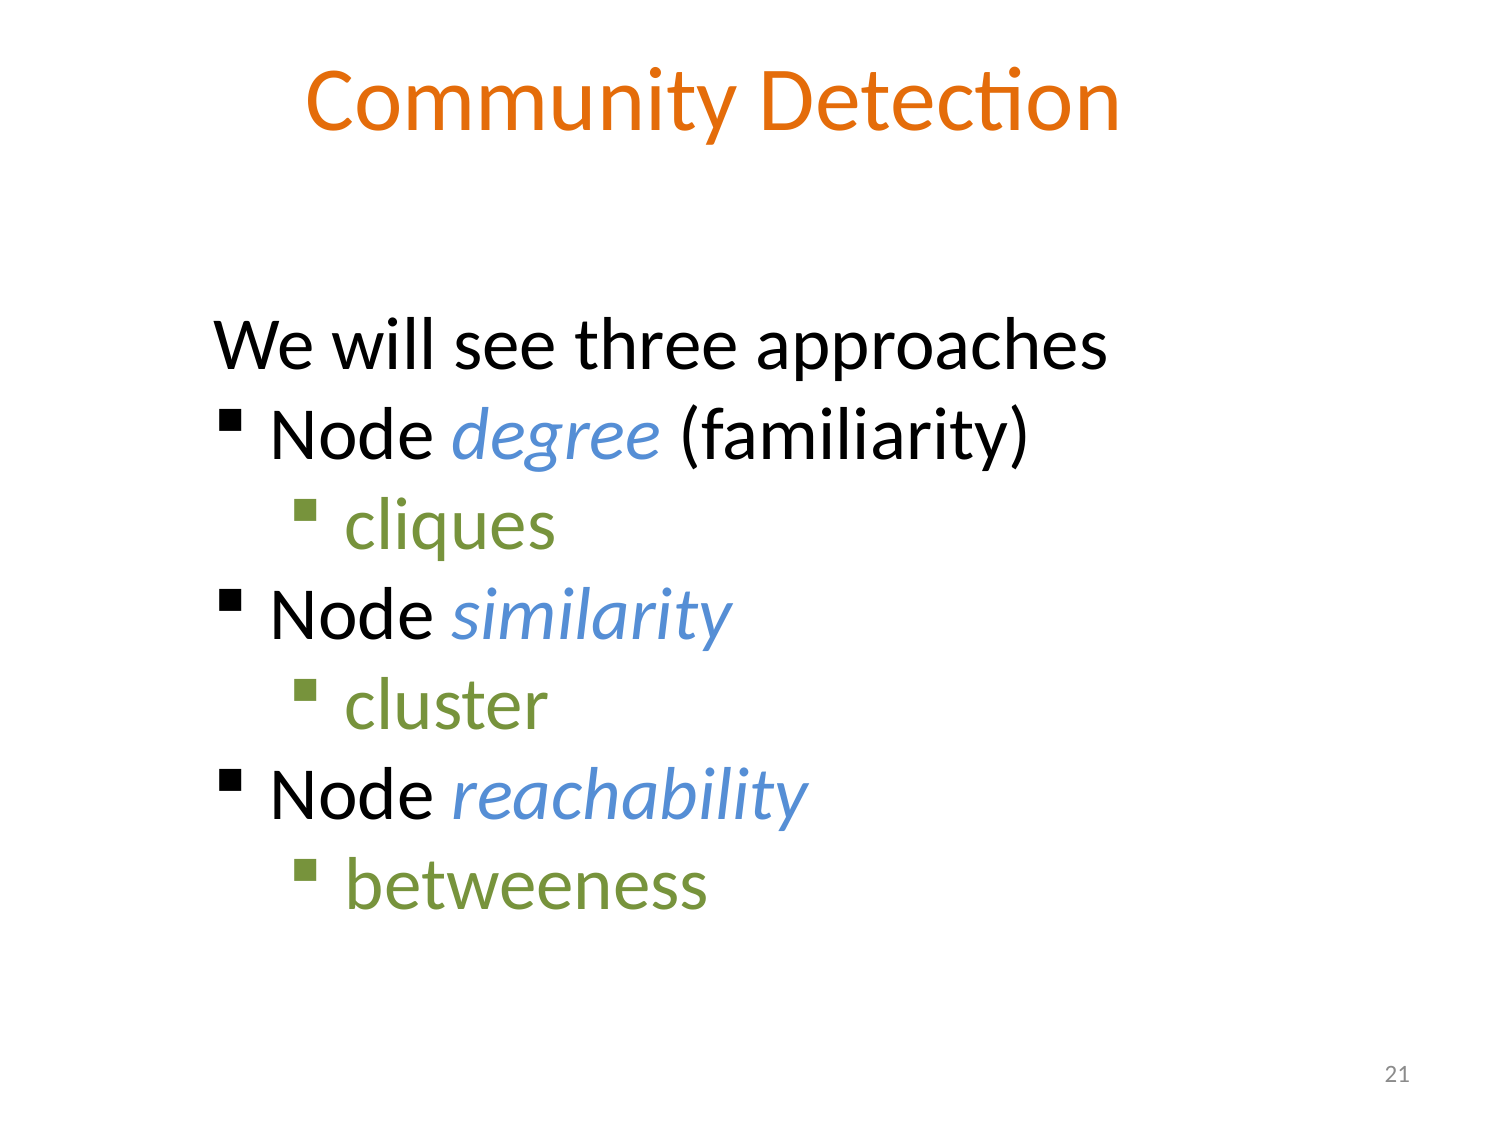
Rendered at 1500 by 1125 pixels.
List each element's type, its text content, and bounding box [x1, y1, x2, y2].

slide_number 21 [1074, 1042, 1425, 1103]
text_box Community Detection [39, 0, 1390, 188]
text_box We will see three approaches Node degree (familiarity) cliques Node similarity cluster Node reachability betweeness [198, 287, 1250, 933]
